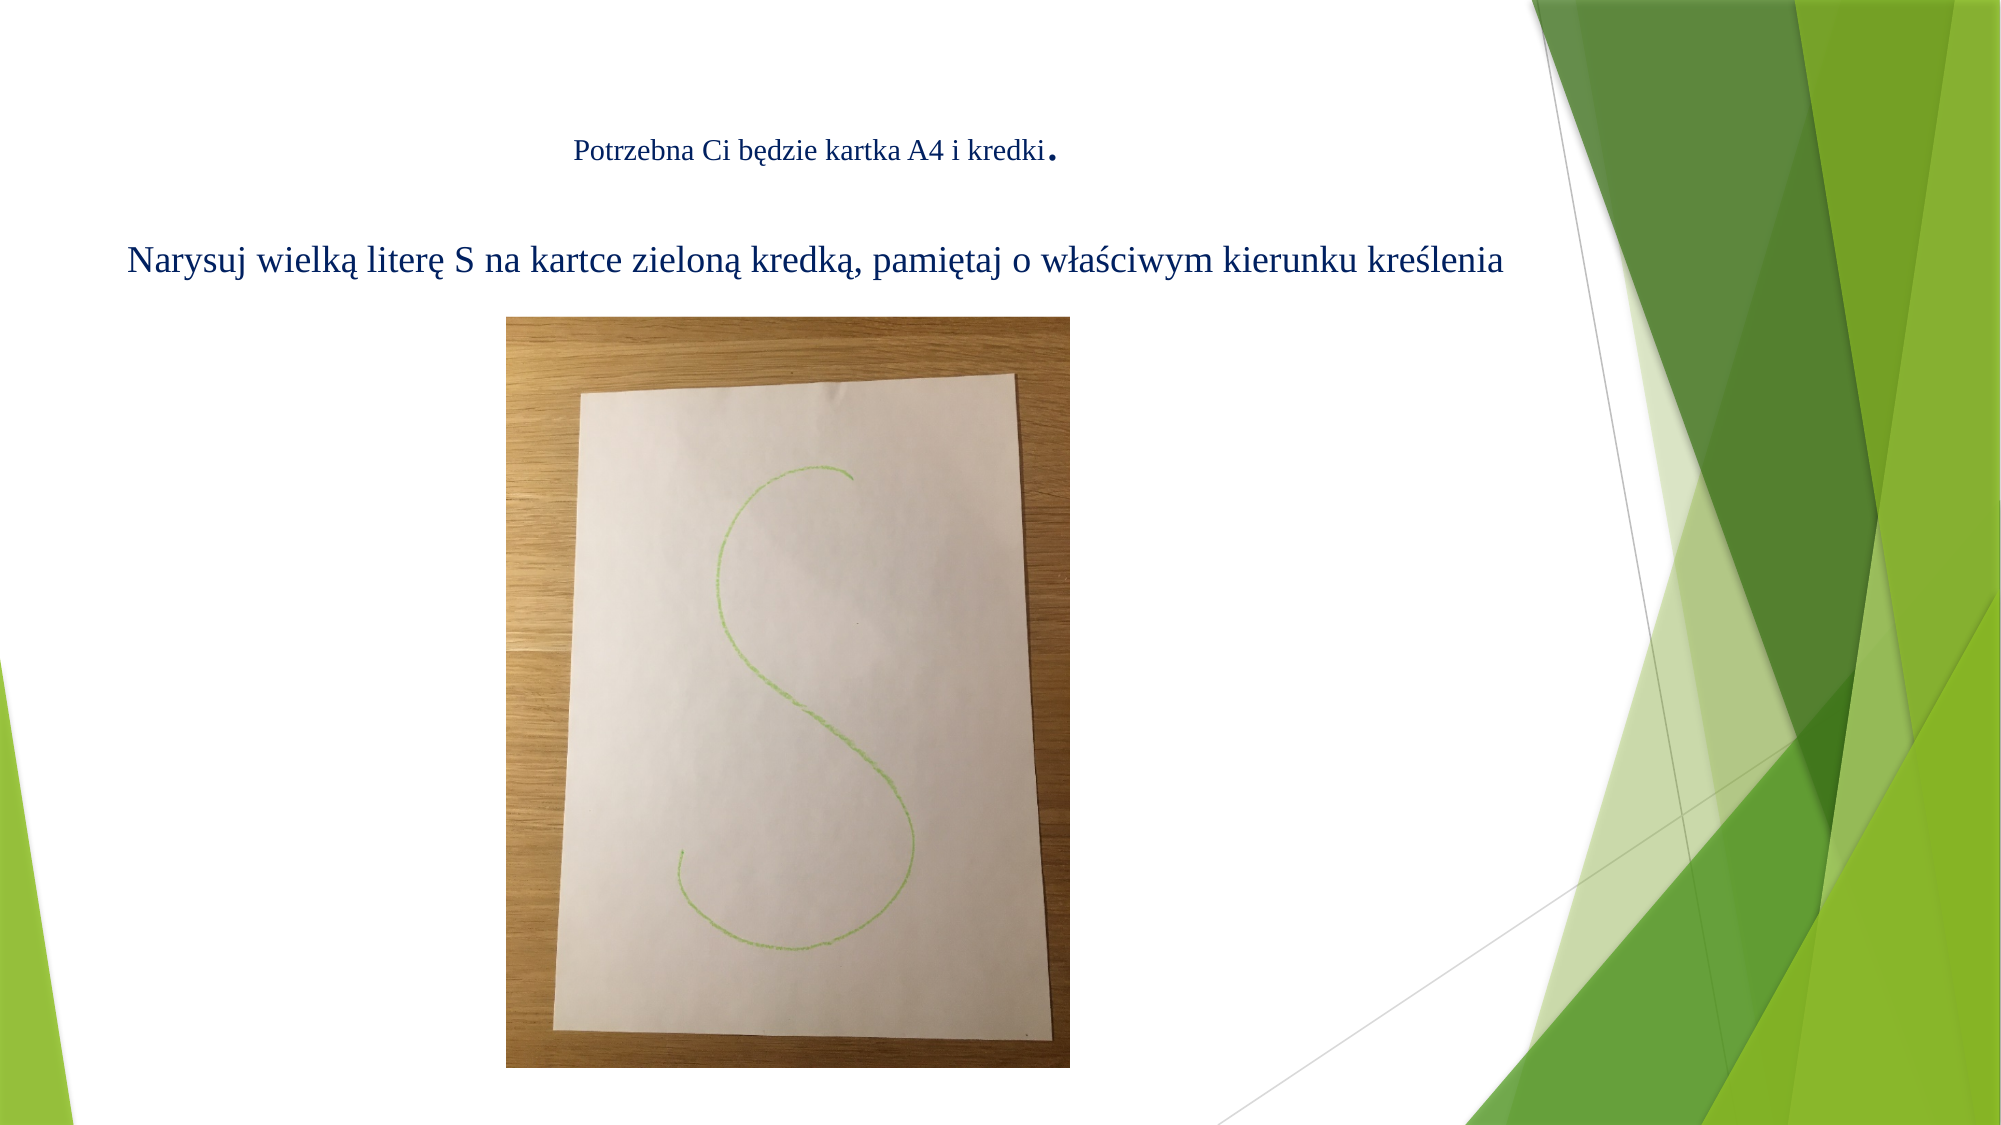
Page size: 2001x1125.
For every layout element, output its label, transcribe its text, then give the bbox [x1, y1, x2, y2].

picture [506, 317, 1070, 409]
title Potrzebna Ci będzie kartka A4 i kredki. Narysuj wielką literę S na kartce zieloną kredką, pamiętaj o właściwym kierunku kreślenia [111, 99, 1522, 317]
picture [506, 975, 1070, 1067]
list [411, 409, 1164, 975]
